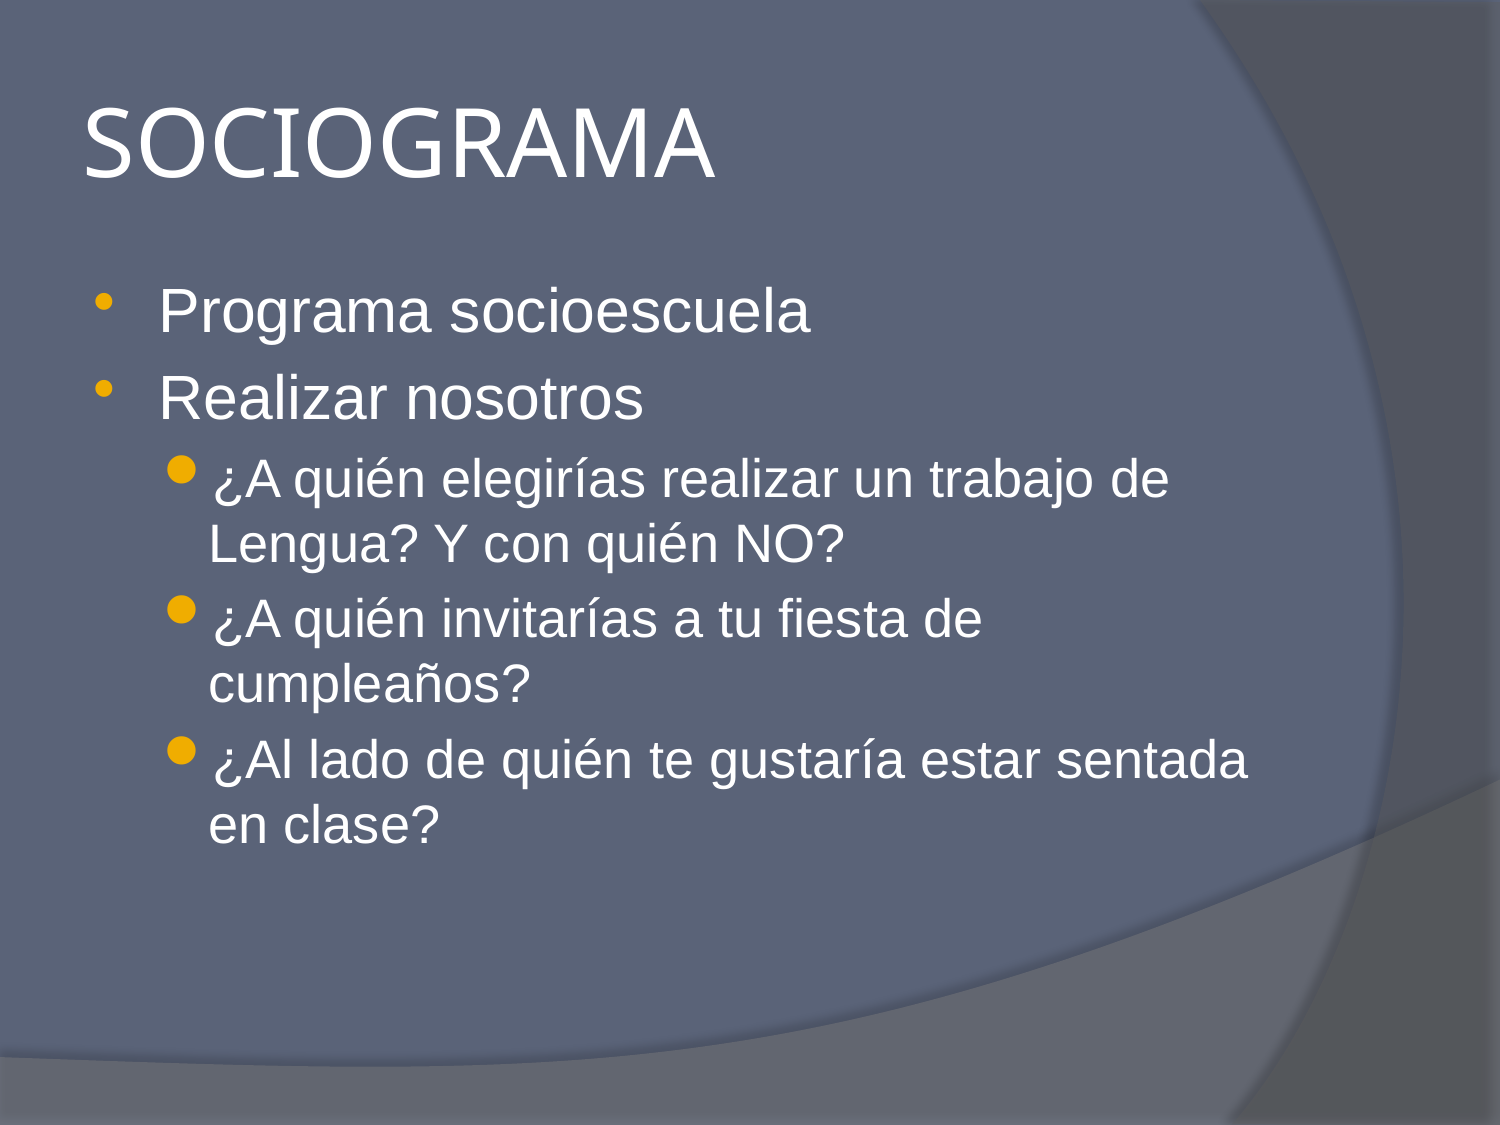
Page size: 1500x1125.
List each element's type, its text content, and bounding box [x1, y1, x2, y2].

list Programa socioescuela Realizar nosotros ¿A quién elegirías realizar un trabajo de Lengua? Y con quién NO? ¿A quién invitarías a tu fiesta de cumpleaños? ¿Al lado de quién te gustaría estar sentada en clase? [75, 262, 1300, 1005]
title SOCIOGRAMA [75, 45, 1300, 233]
